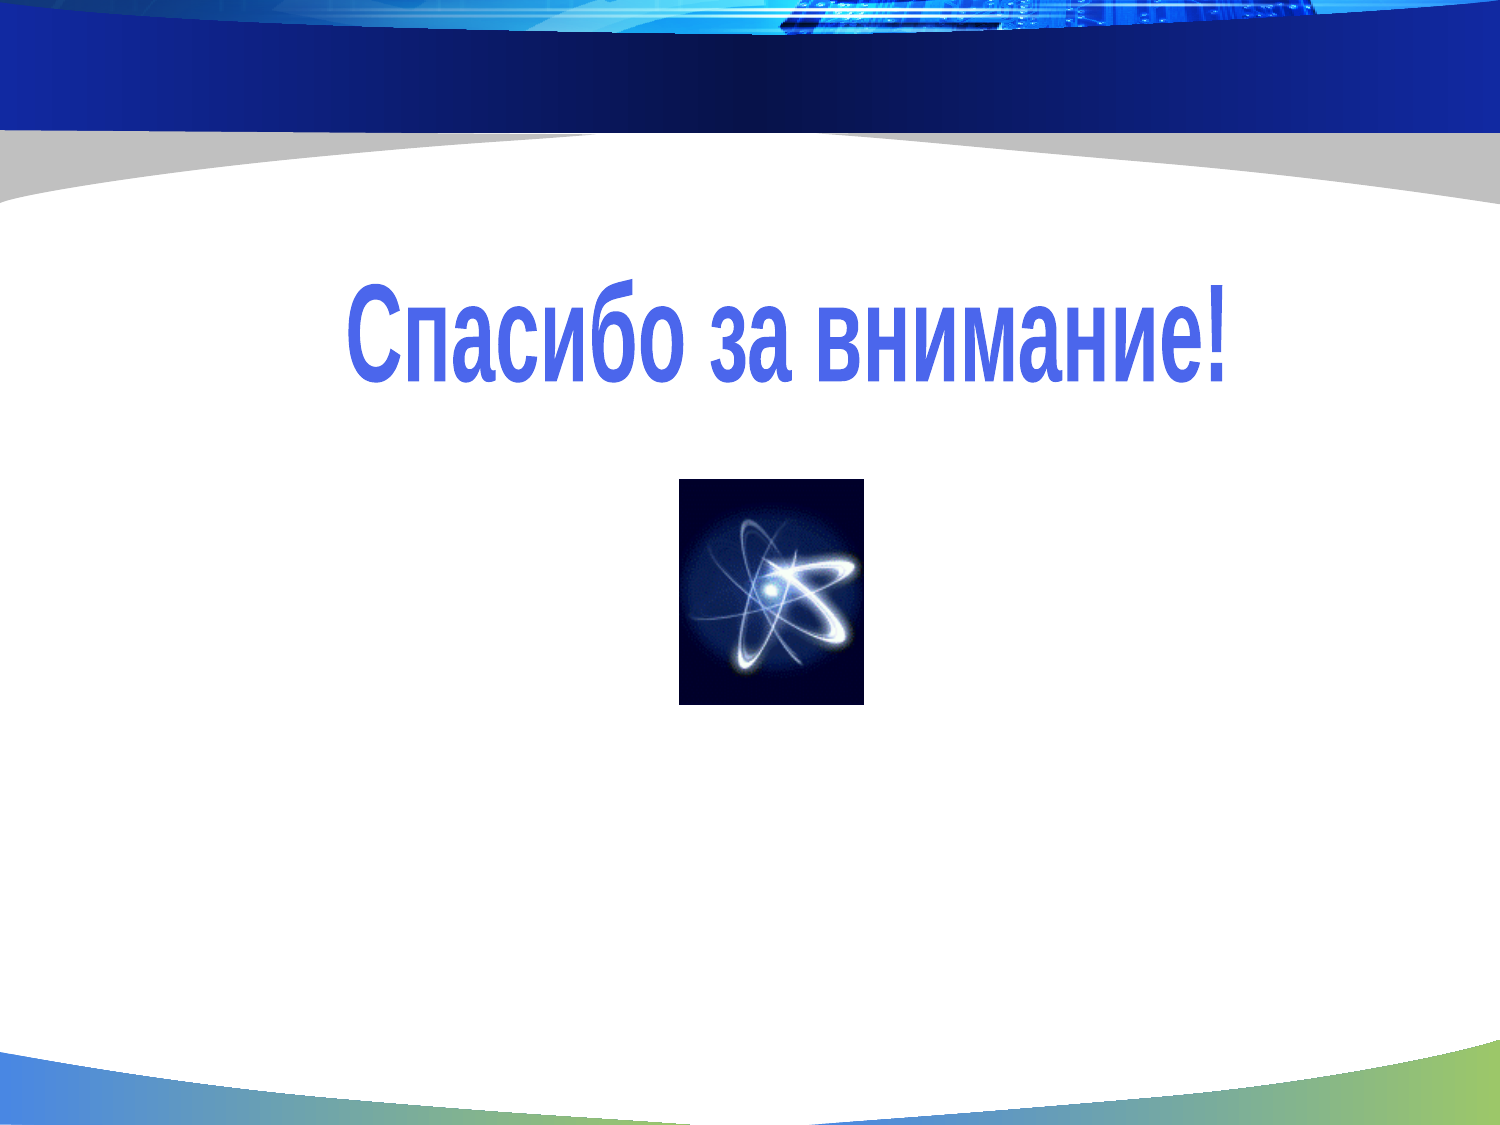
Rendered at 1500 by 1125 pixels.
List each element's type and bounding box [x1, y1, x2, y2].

picture [678, 479, 864, 705]
picture [0, 0, 1492, 35]
